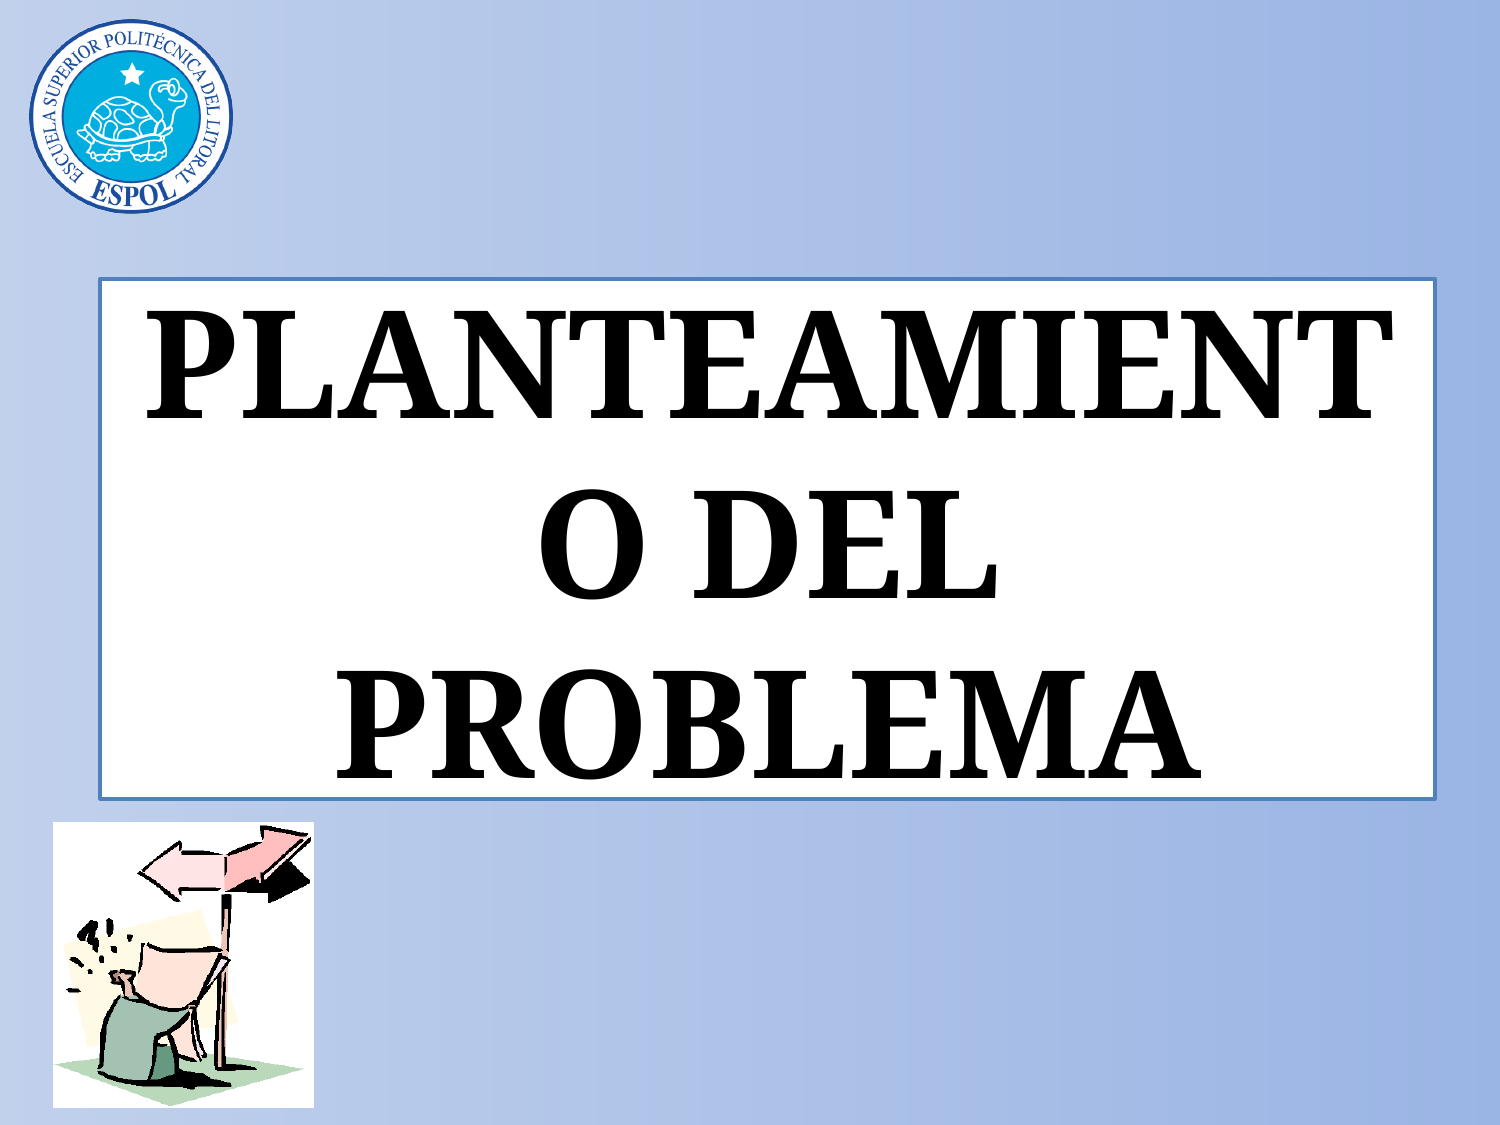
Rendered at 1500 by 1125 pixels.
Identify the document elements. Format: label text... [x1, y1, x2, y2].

picture [52, 822, 315, 1108]
title PLANTEAMIENTO DEL PROBLEMA [98, 277, 1437, 801]
picture [29, 18, 234, 215]
